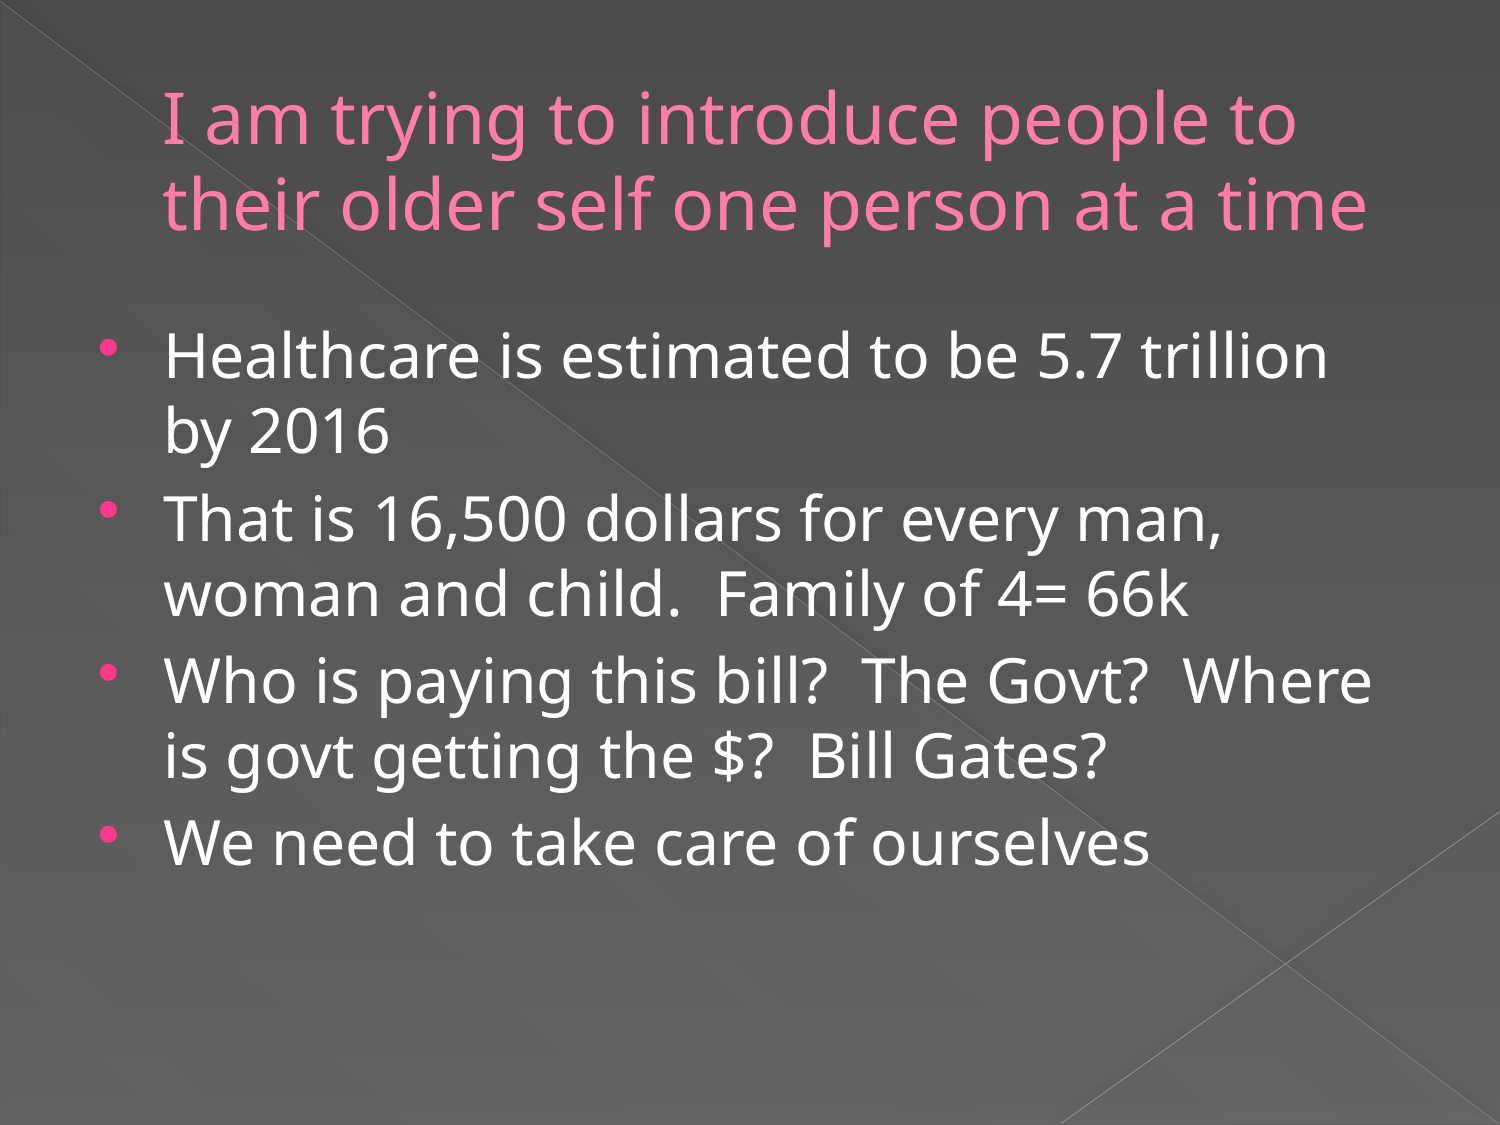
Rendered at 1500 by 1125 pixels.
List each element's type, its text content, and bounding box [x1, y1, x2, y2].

title I am trying to introduce people to their older self one person at a time [75, 43, 1425, 274]
list Healthcare is estimated to be 5.7 trillion by 2016 That is 16,500 dollars for every man, woman and child. Family of 4= 66k Who is paying this bill? The Govt? Where is govt getting the $? Bill Gates? We need to take care of ourselves [75, 308, 1425, 1059]
